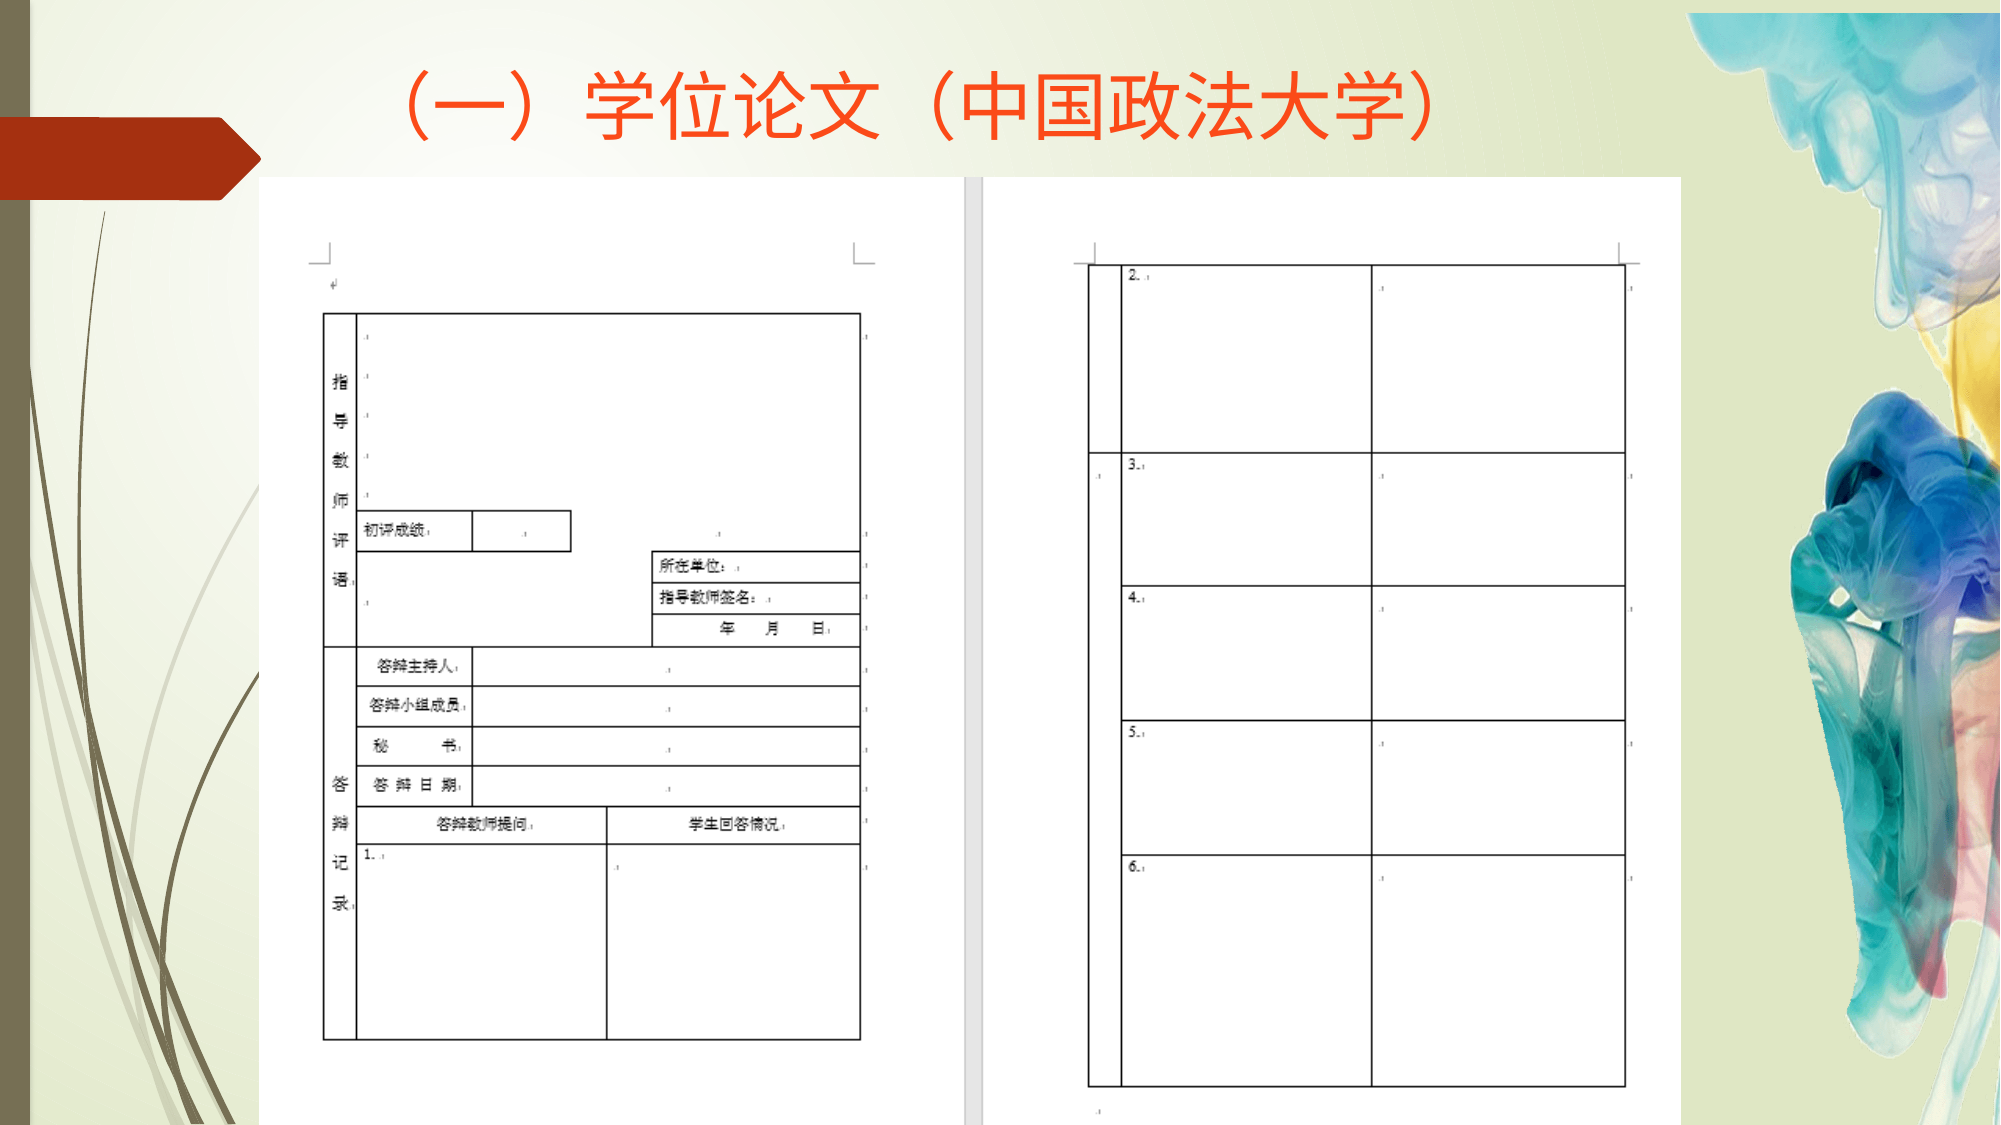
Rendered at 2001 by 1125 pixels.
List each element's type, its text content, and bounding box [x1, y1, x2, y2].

text_box （一）学位论文（中国政法大学） [342, 52, 1651, 177]
picture [259, 13, 2000, 1125]
text_box [144, 244, 255, 1026]
